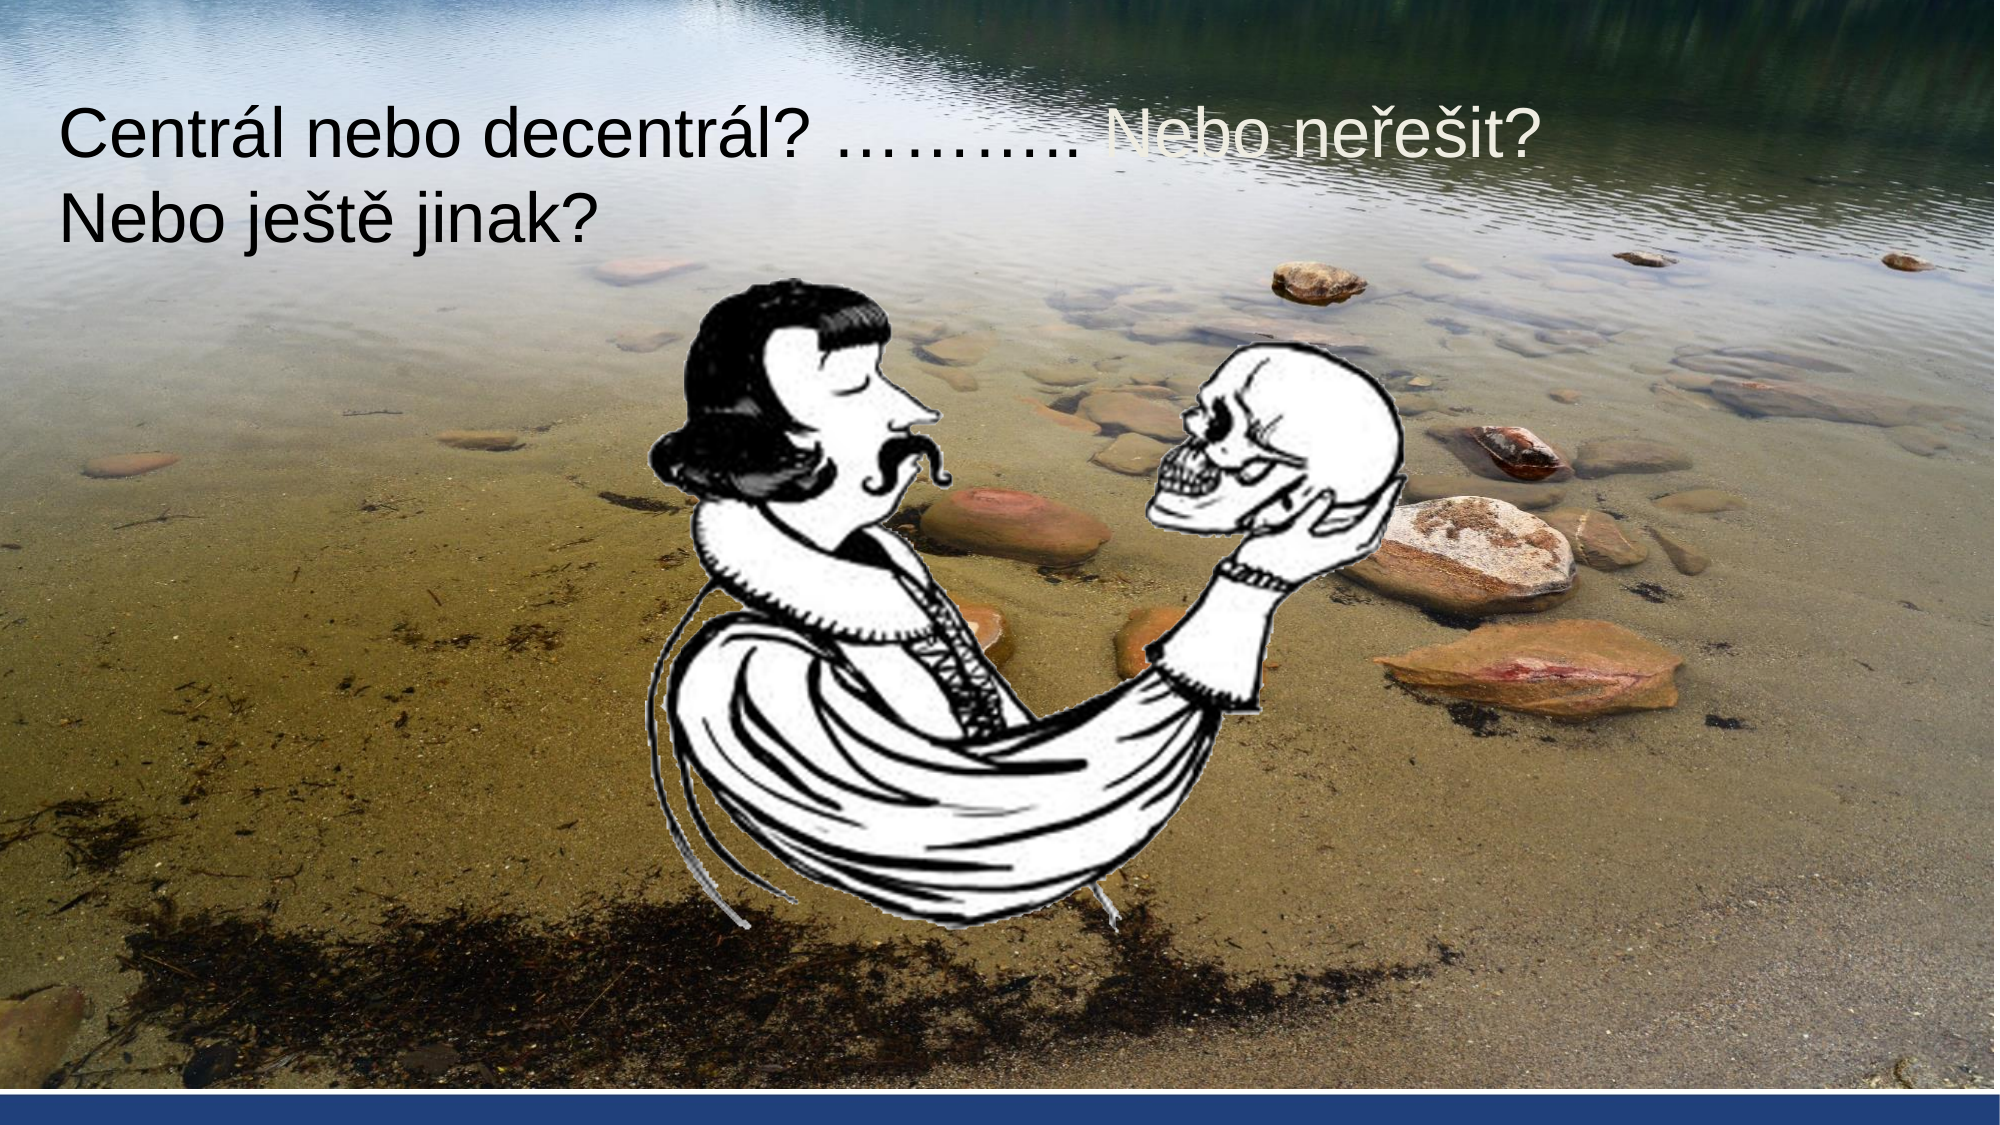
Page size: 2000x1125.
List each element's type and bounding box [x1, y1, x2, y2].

list [0, 0, 1994, 1090]
picture [0, 0, 2000, 1125]
picture [645, 278, 1427, 939]
